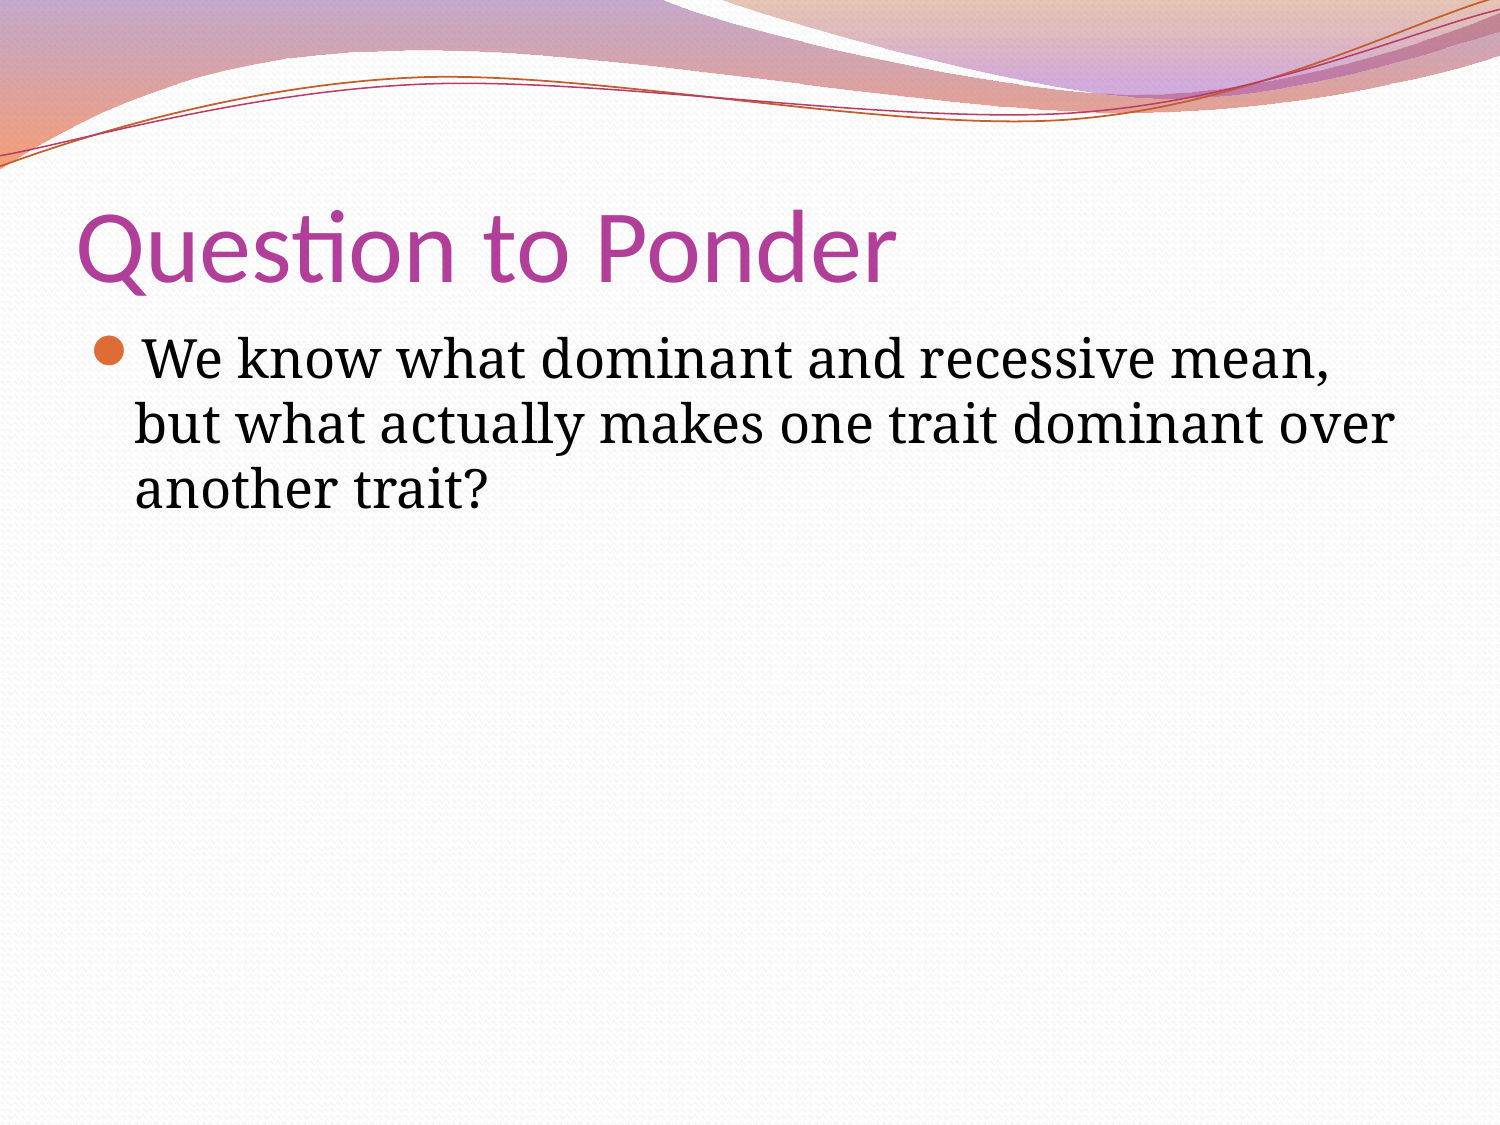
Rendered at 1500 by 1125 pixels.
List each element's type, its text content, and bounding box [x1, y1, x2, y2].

list We know what dominant and recessive mean, but what actually makes one trait dominant over another trait? [75, 317, 1425, 1038]
title Question to Ponder [75, 115, 1425, 303]
